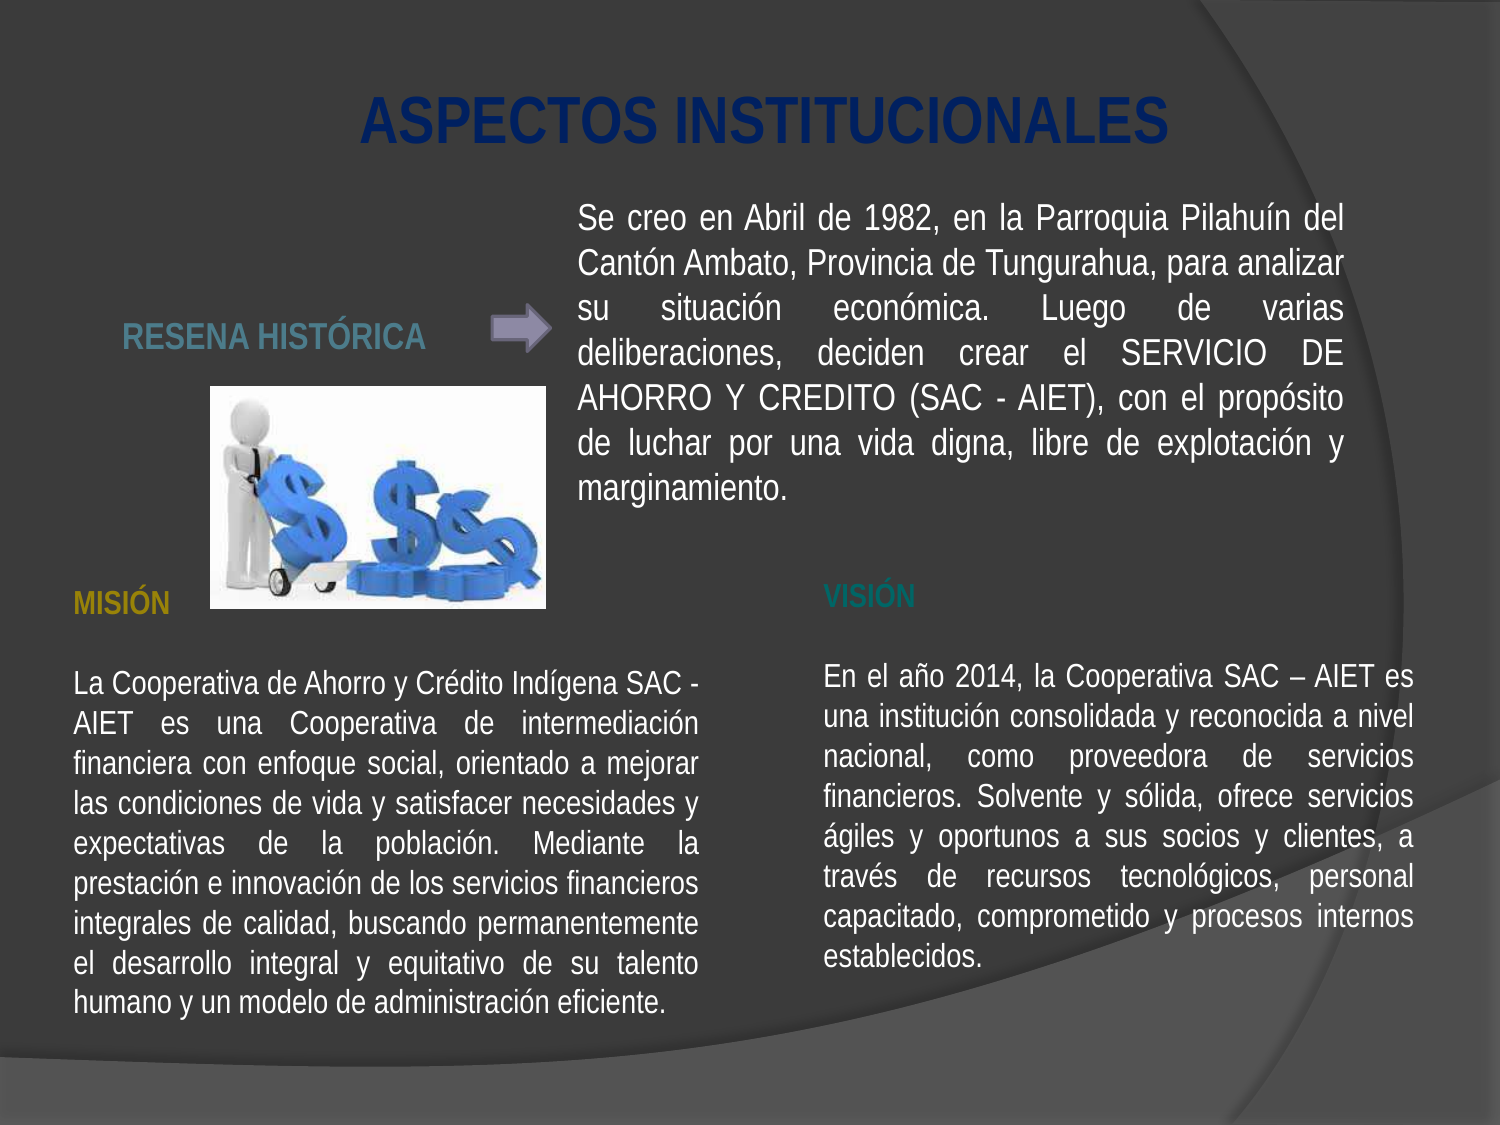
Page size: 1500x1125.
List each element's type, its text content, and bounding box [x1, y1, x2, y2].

text_box [490, 303, 552, 353]
title ASPECTOS INSTITUCIONALES [152, 23, 1378, 211]
text_box MISIÓN La Cooperativa de Ahorro y Crédito Indígena SAC - AIET es una Cooperativa de intermediación financiera con enfoque social, orientado a mejorar las condiciones de vida y satisfacer necesidades y expectativas de la población. Mediante la prestación e innovación de los servicios financieros integrales de calidad, buscando permanentemente el desarrollo integral y equitativo de su talento humano y un modelo de administración eficiente. [58, 574, 715, 1028]
text_box Se creo en Abril de 1982, en la Parroquia Pilahuín del Cantón Ambato, Provincia de Tungurahua, para analizar su situación económica. Luego de varias deliberaciones, deciden crear el SERVICIO DE AHORRO Y CREDITO (SAC - AIET), con el propósito de luchar por una vida digna, libre de explotación y marginamiento. [562, 211, 1360, 516]
text_box VISIÓN En el año 2014, la Cooperativa SAC – AIET es una institución consolidada y reconocida a nivel nacional, como proveedora de servicios financieros. Solvente y sólida, ofrece servicios ágiles y oportunos a sus socios y clientes, a través de recursos tecnológicos, personal capacitado, comprometido y procesos internos establecidos. [808, 527, 1430, 982]
picture [210, 386, 546, 610]
text_box RESENA HISTÓRICA [107, 304, 449, 365]
